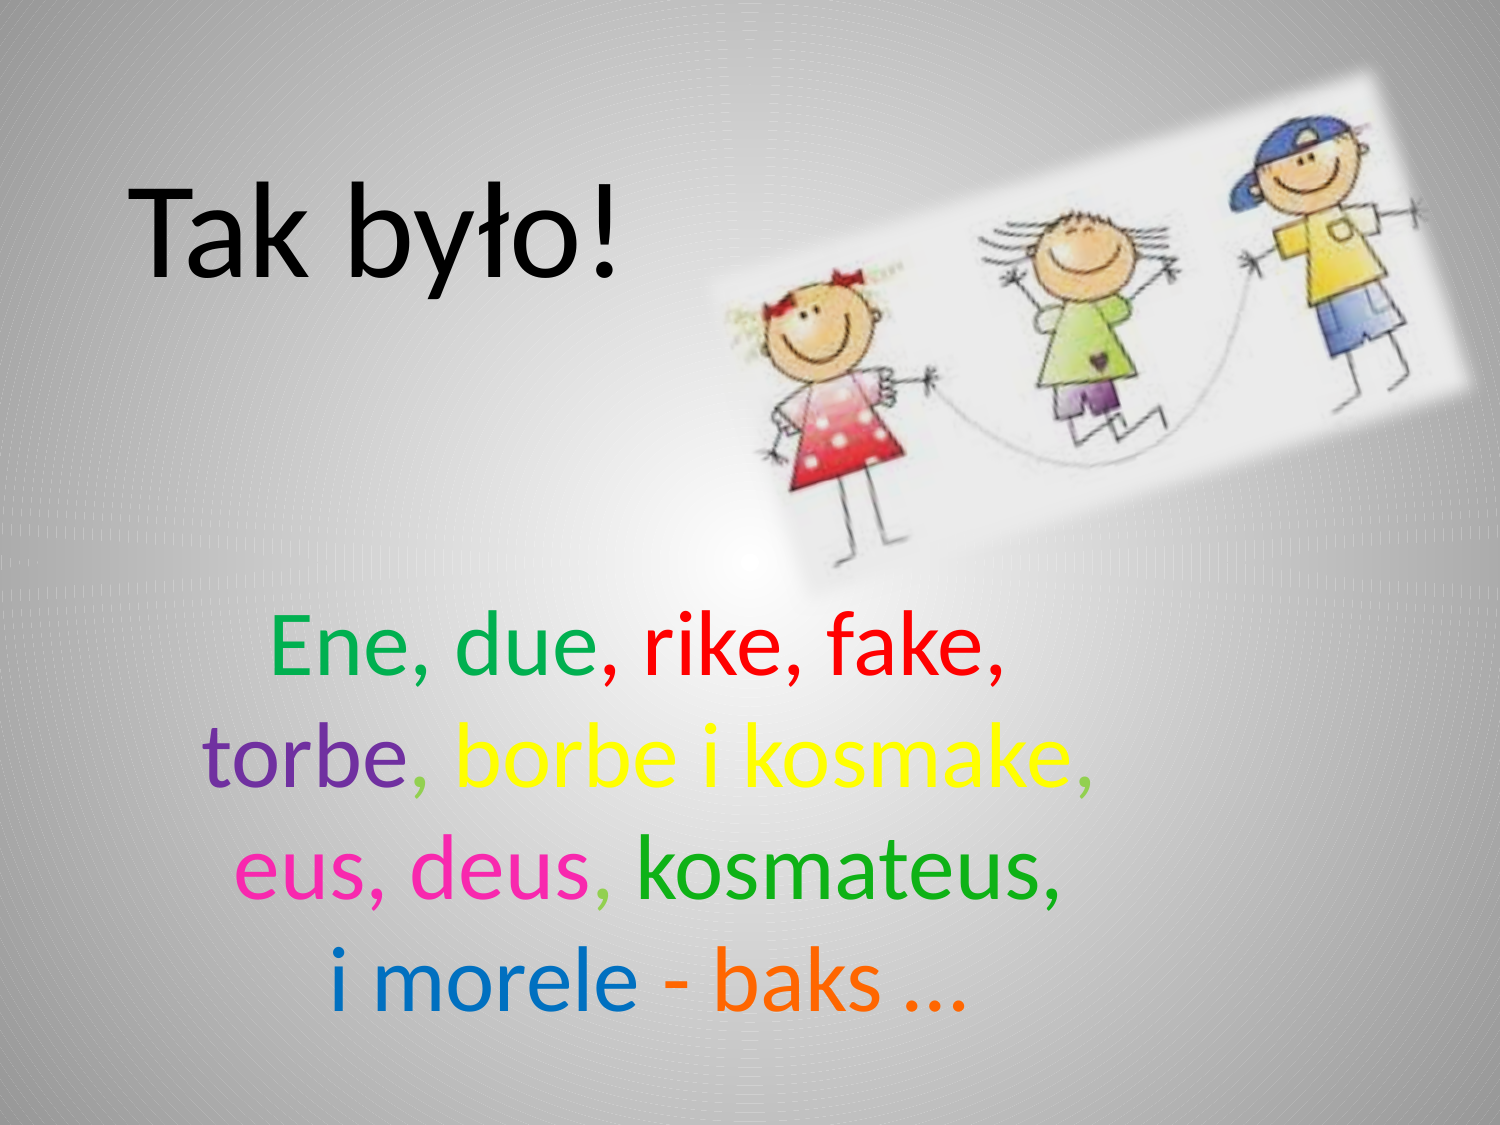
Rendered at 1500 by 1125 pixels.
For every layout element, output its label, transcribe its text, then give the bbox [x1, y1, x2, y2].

picture [719, 84, 1461, 584]
title Tak było! [112, 101, 1224, 343]
subtitle Ene, due, rike, fake, torbe, borbe i kosmake, eus, deus, kosmateus, i morele - baks … [123, 574, 1174, 1047]
